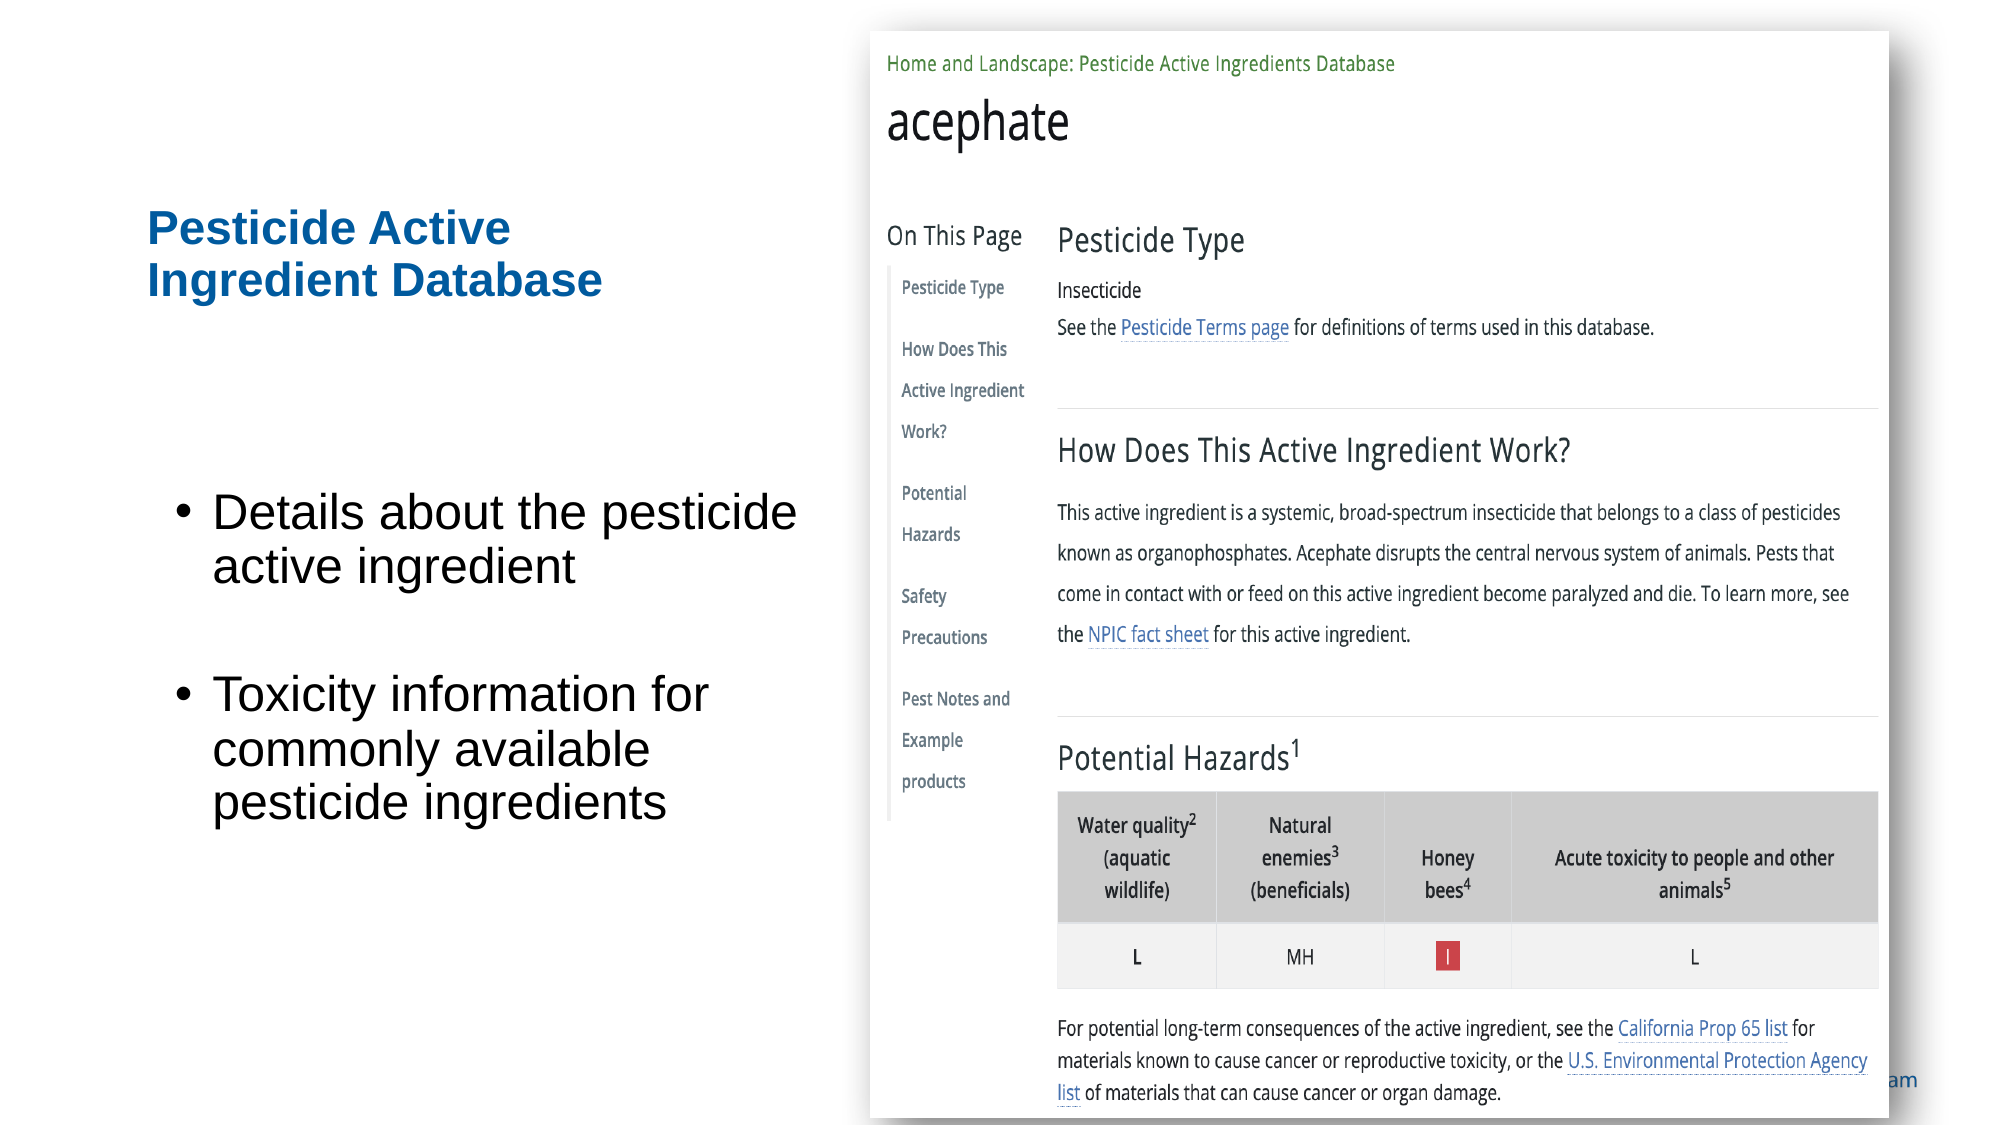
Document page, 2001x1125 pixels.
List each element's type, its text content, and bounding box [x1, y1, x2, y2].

picture [1890, 982, 2001, 1125]
title Pesticide Active Ingredient Database [132, 181, 644, 328]
list Details about the pesticide active ingredient Toxicity information for commonly available pesticide ingredients [85, 478, 852, 902]
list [870, 31, 1889, 1118]
